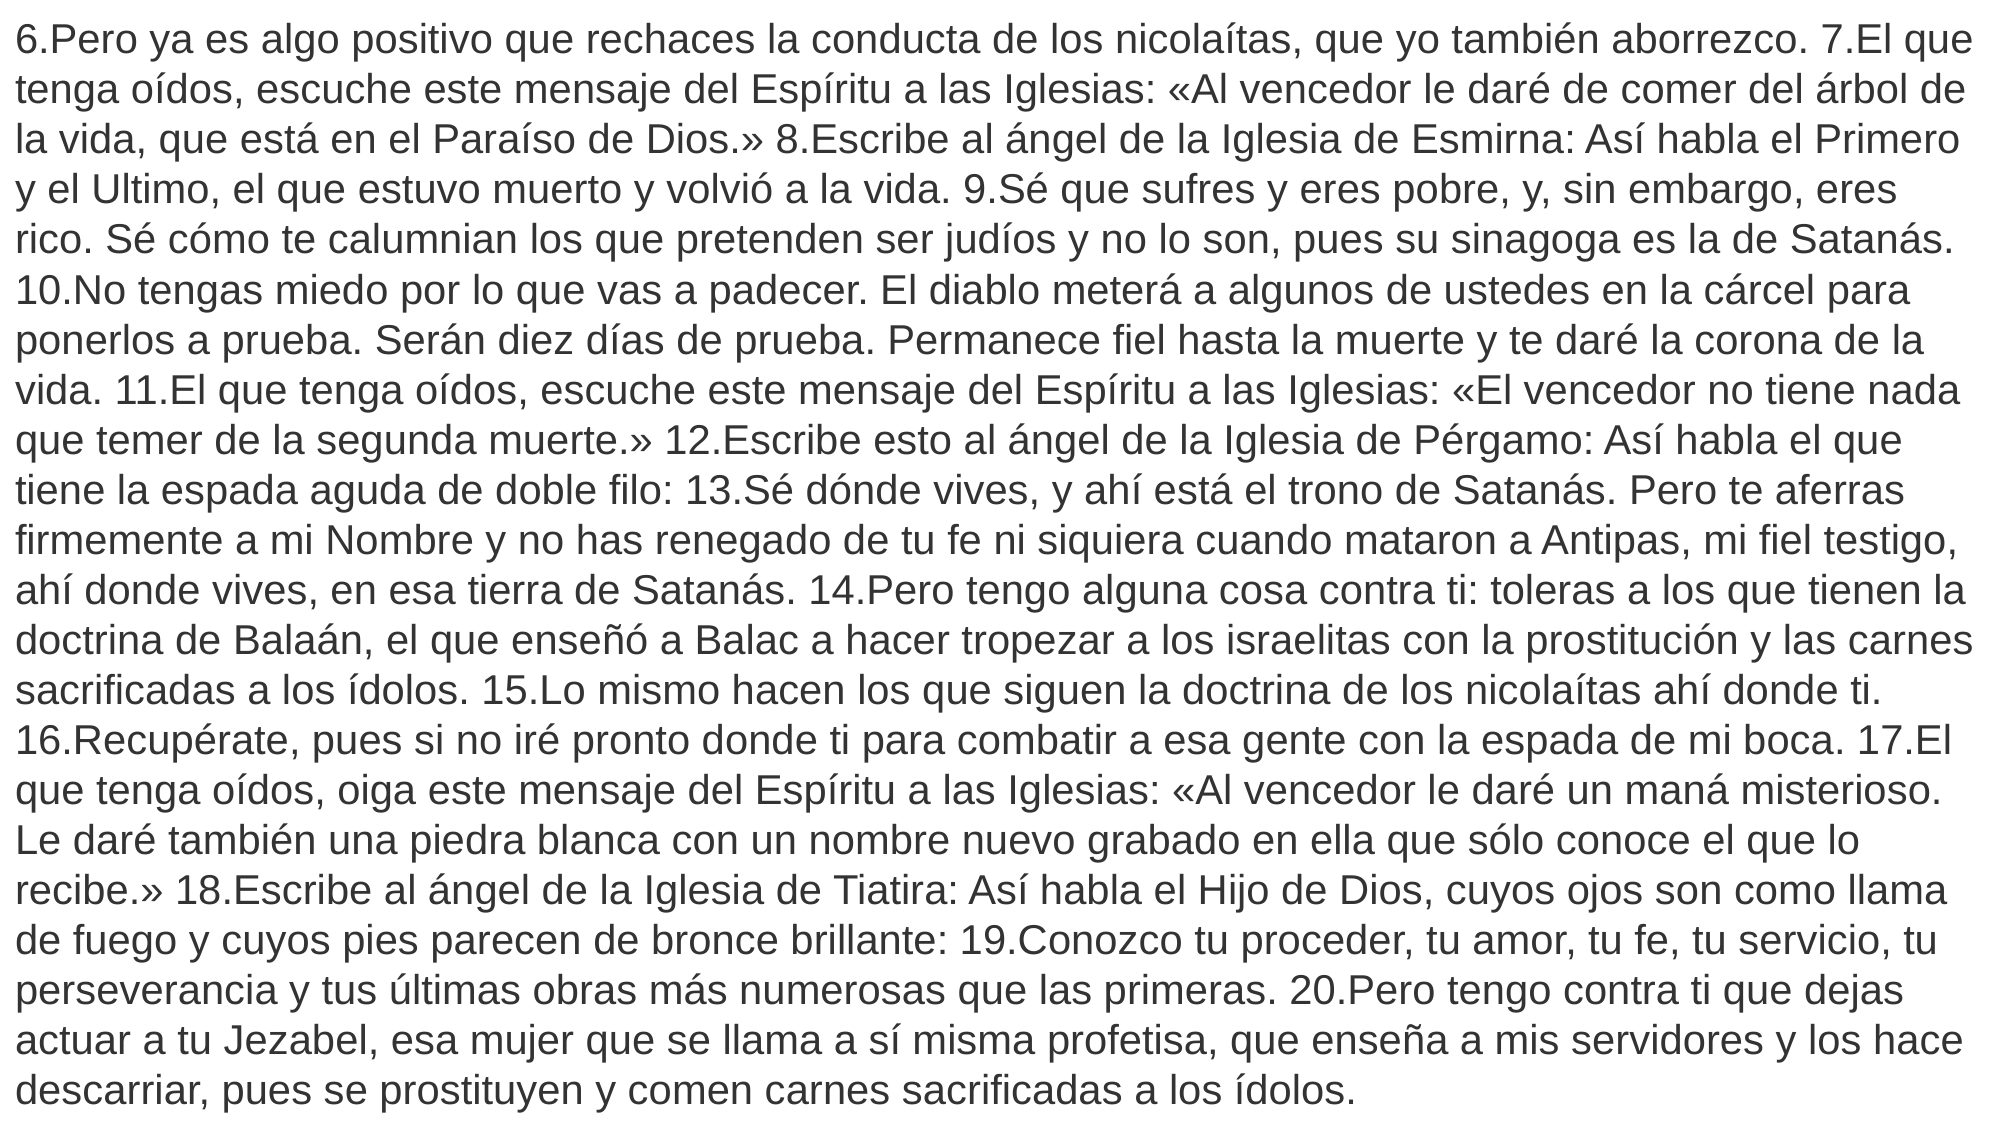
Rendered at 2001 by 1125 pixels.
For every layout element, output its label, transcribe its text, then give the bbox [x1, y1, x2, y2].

list 6.Pero ya es algo positivo que rechaces la conducta de los nicolaítas, que yo también aborrezco. 7.El que tenga oídos, escuche este mensaje del Espíritu a las Iglesias: «Al vencedor le daré de comer del árbol de la vida, que está en el Paraíso de Dios.» 8.Escribe al ángel de la Iglesia de Esmirna: Así habla el Primero y el Ultimo, el que estuvo muerto y volvió a la vida. 9.Sé que sufres y eres pobre, y, sin embargo, eres rico. Sé cómo te calumnian los que pretenden ser judíos y no lo son, pues su sinagoga es la de Satanás. 10.No tengas miedo por lo que vas a padecer. El diablo meterá a algunos de ustedes en la cárcel para ponerlos a prueba. Serán diez días de prueba. Permanece fiel hasta la muerte y te daré la corona de la vida. 11.El que tenga oídos, escuche este mensaje del Espíritu a las Iglesias: «El vencedor no tiene nada que temer de la segunda muerte.» 12.Escribe esto al ángel de la Iglesia de Pérgamo: Así habla el que tiene la espada aguda de doble filo: 13.Sé dónde vives, y ahí está el trono de Satanás. Pero te aferras firmemente a mi Nombre y no has renegado de tu fe ni siquiera cuando mataron a Antipas, mi fiel testigo, ahí donde vives, en esa tierra de Satanás. 14.Pero tengo alguna cosa contra ti: toleras a los que tienen la doctrina de Balaán, el que enseñó a Balac a hacer tropezar a los israelitas con la prostitución y las carnes sacrificadas a los ídolos. 15.Lo mismo hacen los que siguen la doctrina de los nicolaítas ahí donde ti. 16.Recupérate, pues si no iré pronto donde ti para combatir a esa gente con la espada de mi boca. 17.El que tenga oídos, oiga este mensaje del Espíritu a las Iglesias: «Al vencedor le daré un maná misterioso. Le daré también una piedra blanca con un nombre nuevo grabado en ella que sólo conoce el que lo recibe.» 18.Escribe al ángel de la Iglesia de Tiatira: Así habla el Hijo de Dios, cuyos ojos son como llama de fuego y cuyos pies parecen de bronce brillante: 19.Conozco tu proceder, tu amor, tu fe, tu servicio, tu perseverancia y tus últimas obras más numerosas que las primeras. 20.Pero tengo contra ti que dejas actuar a tu Jezabel, esa mujer que se llama a sí misma profetisa, que enseña a mis servidores y los hace descarriar, pues se prostituyen y comen carnes sacrificadas a los ídolos. [0, 4, 2000, 1121]
